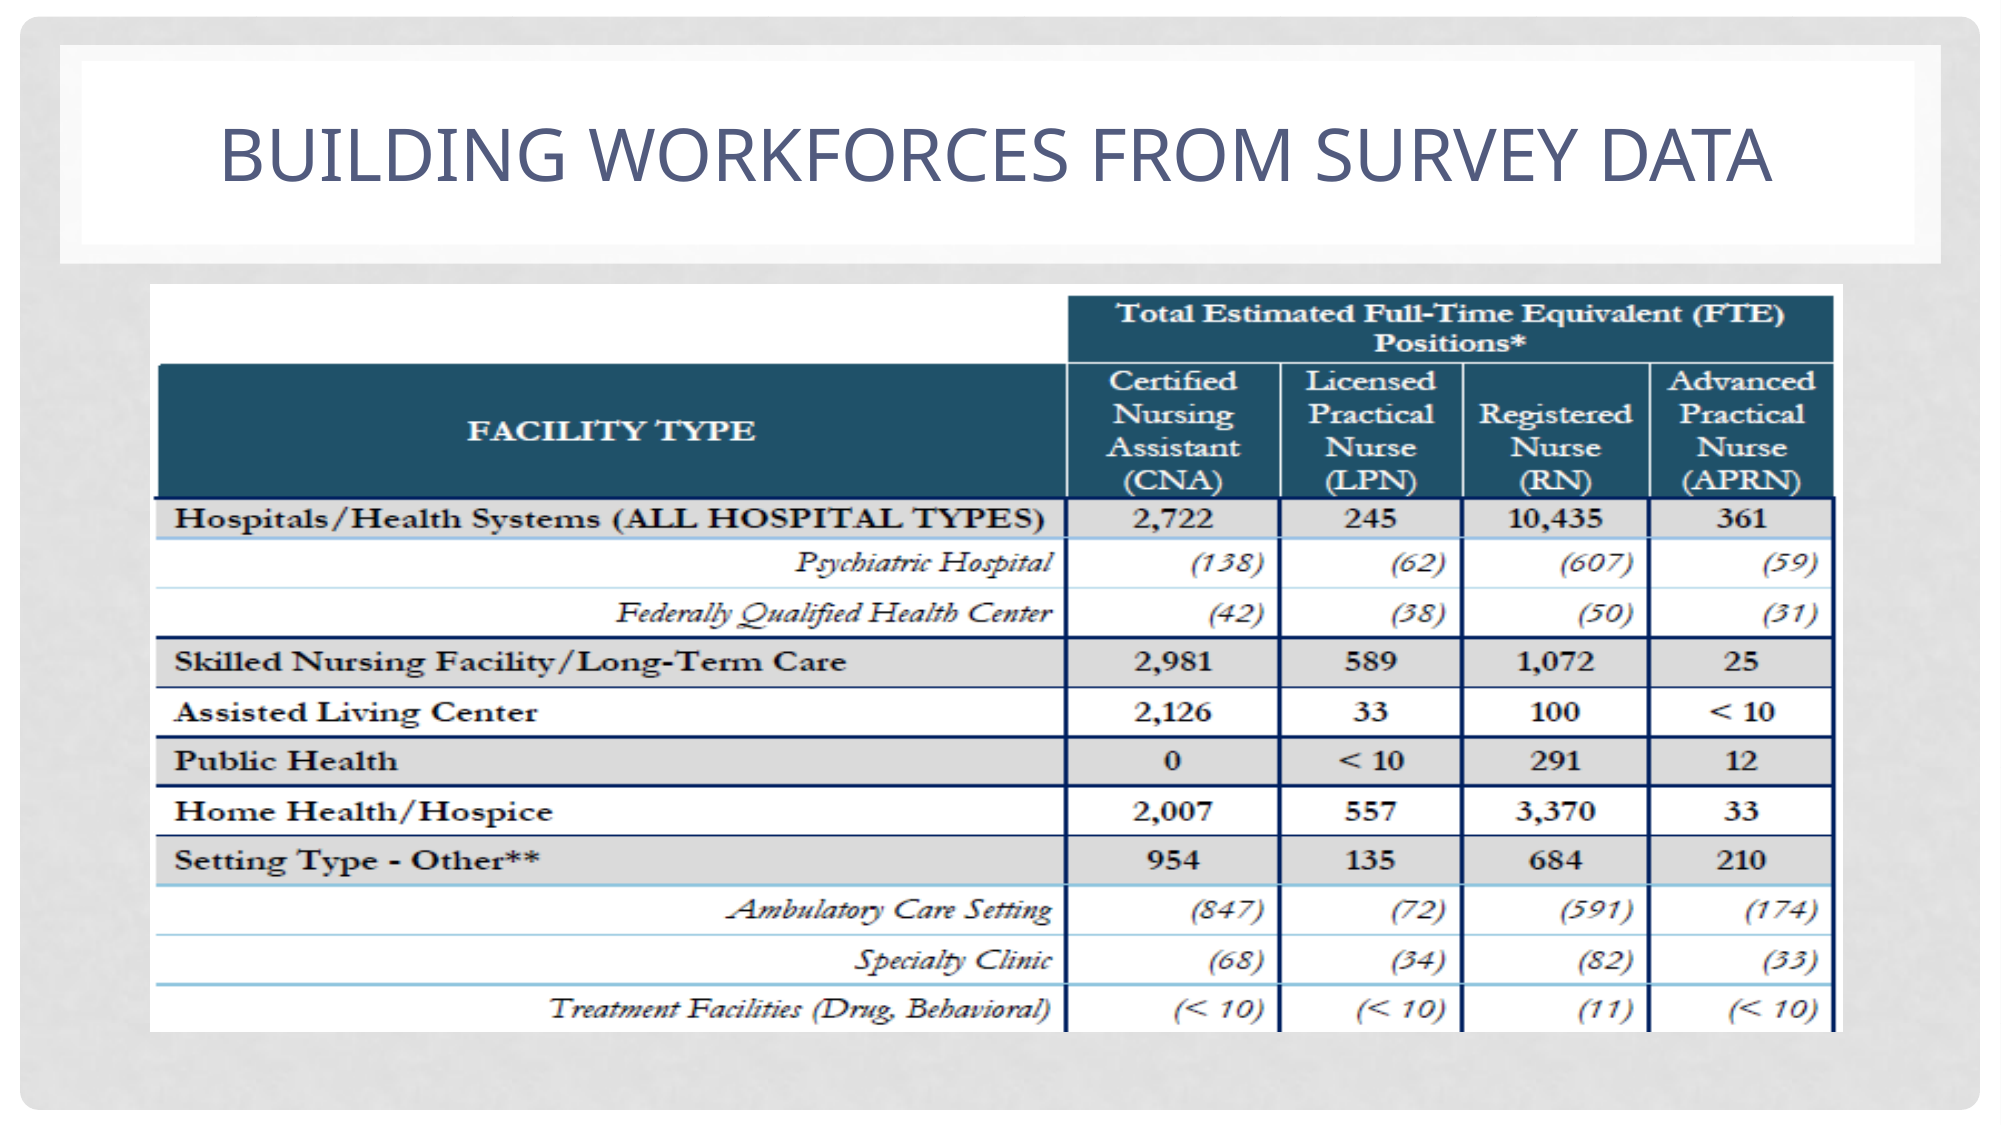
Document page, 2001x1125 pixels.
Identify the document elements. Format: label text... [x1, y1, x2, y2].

picture [149, 284, 1844, 1033]
title Building Workforces from Survey Data [93, 66, 1900, 238]
